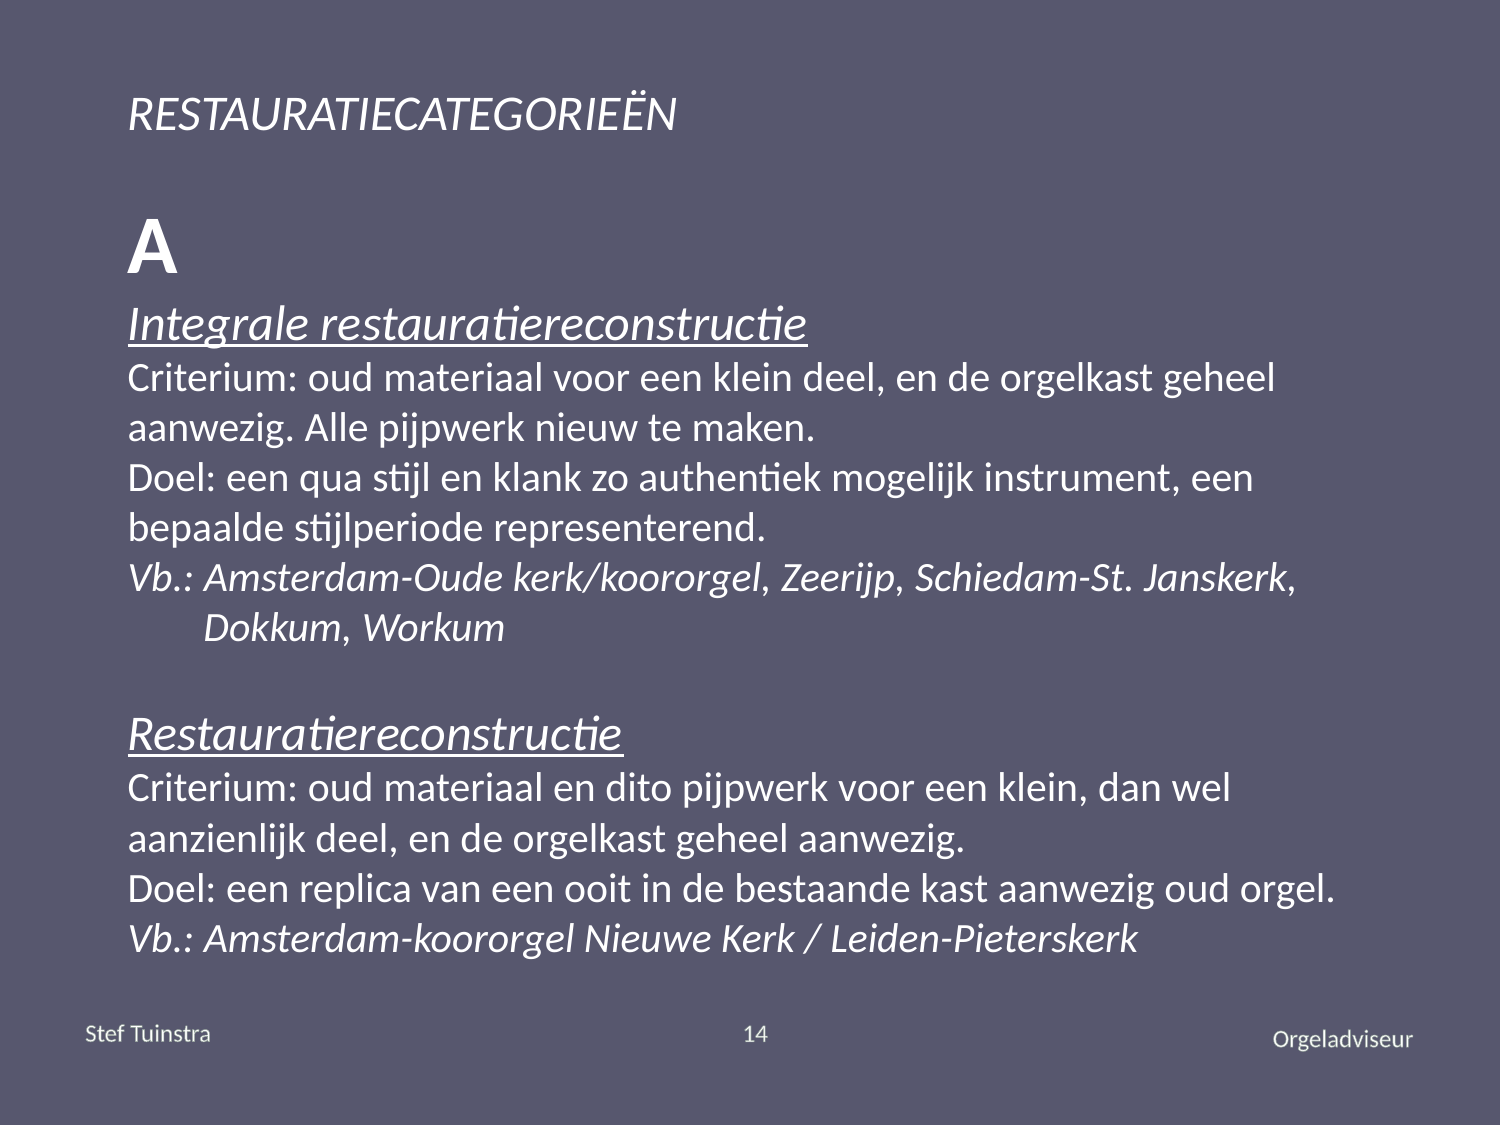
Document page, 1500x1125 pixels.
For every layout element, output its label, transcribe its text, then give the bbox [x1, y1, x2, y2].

text_box Orgeladviseur [1281, 1014, 1447, 1060]
text_box Stef Tuinstra [70, 1009, 230, 1054]
subtitle 14 [230, 1009, 1281, 1060]
title RESTAURATIECATEGORIEËN A Integrale restauratiereconstructie Criterium: oud materiaal voor een klein deel, en de orgelkast geheel aanwezig. Alle pijpwerk nieuw te maken. Doel: een qua stijl en klank zo authentiek mogelijk instrument, een bepaalde stijlperiode representerend. Vb.: Amsterdam-Oude kerk/koororgel, Zeerijp, Schiedam-St. Janskerk, Dokkum, Workum Restauratiereconstructie Criterium: oud materiaal en dito pijpwerk voor een klein, dan wel aanzienlijk deel, en de orgelkast geheel aanwezig. Doel: een replica van een ooit in de bestaande kast aanwezig oud orgel. Vb.: Amsterdam-koororgel Nieuwe Kerk / Leiden-Pieterskerk [112, 78, 1388, 953]
